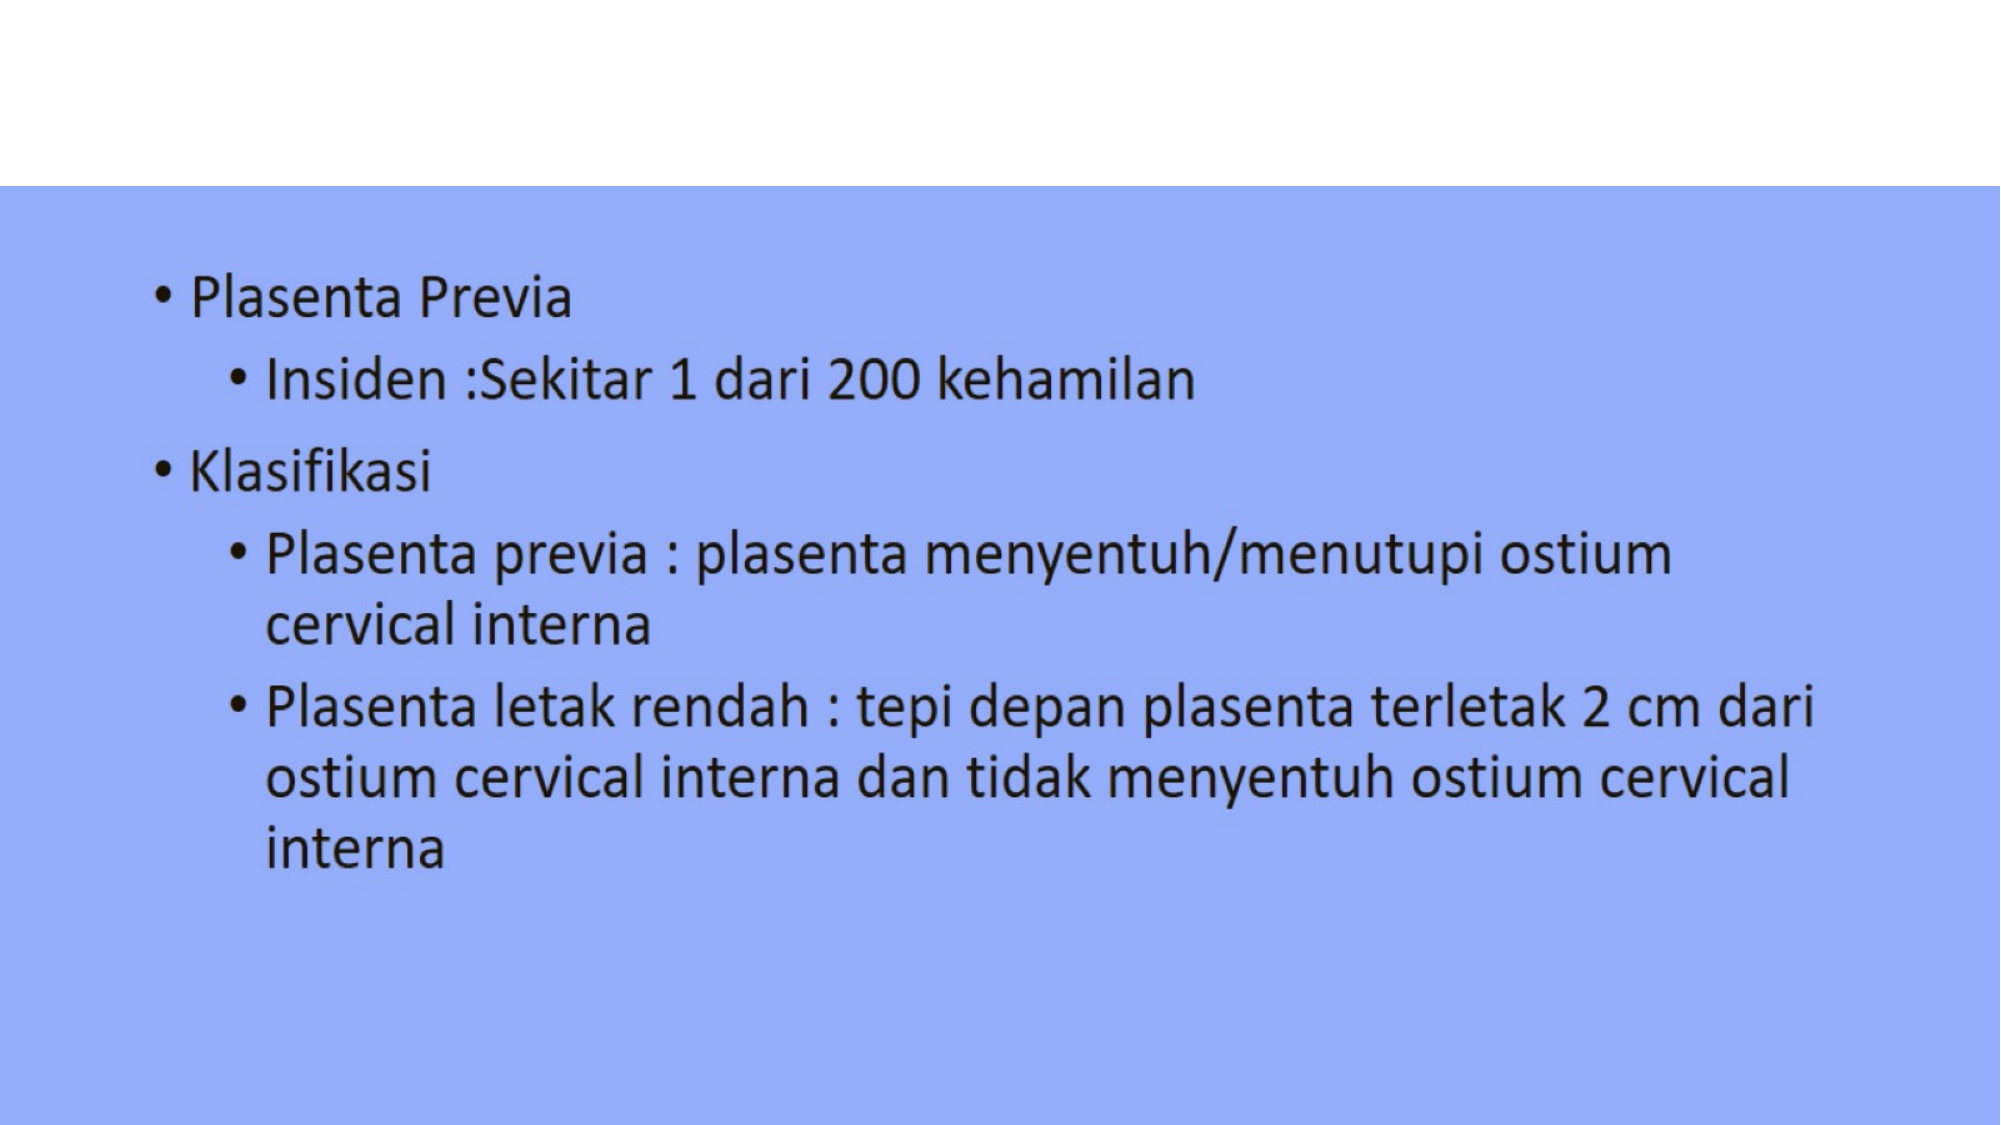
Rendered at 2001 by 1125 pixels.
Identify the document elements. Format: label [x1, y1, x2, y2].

picture [0, 186, 2000, 1125]
